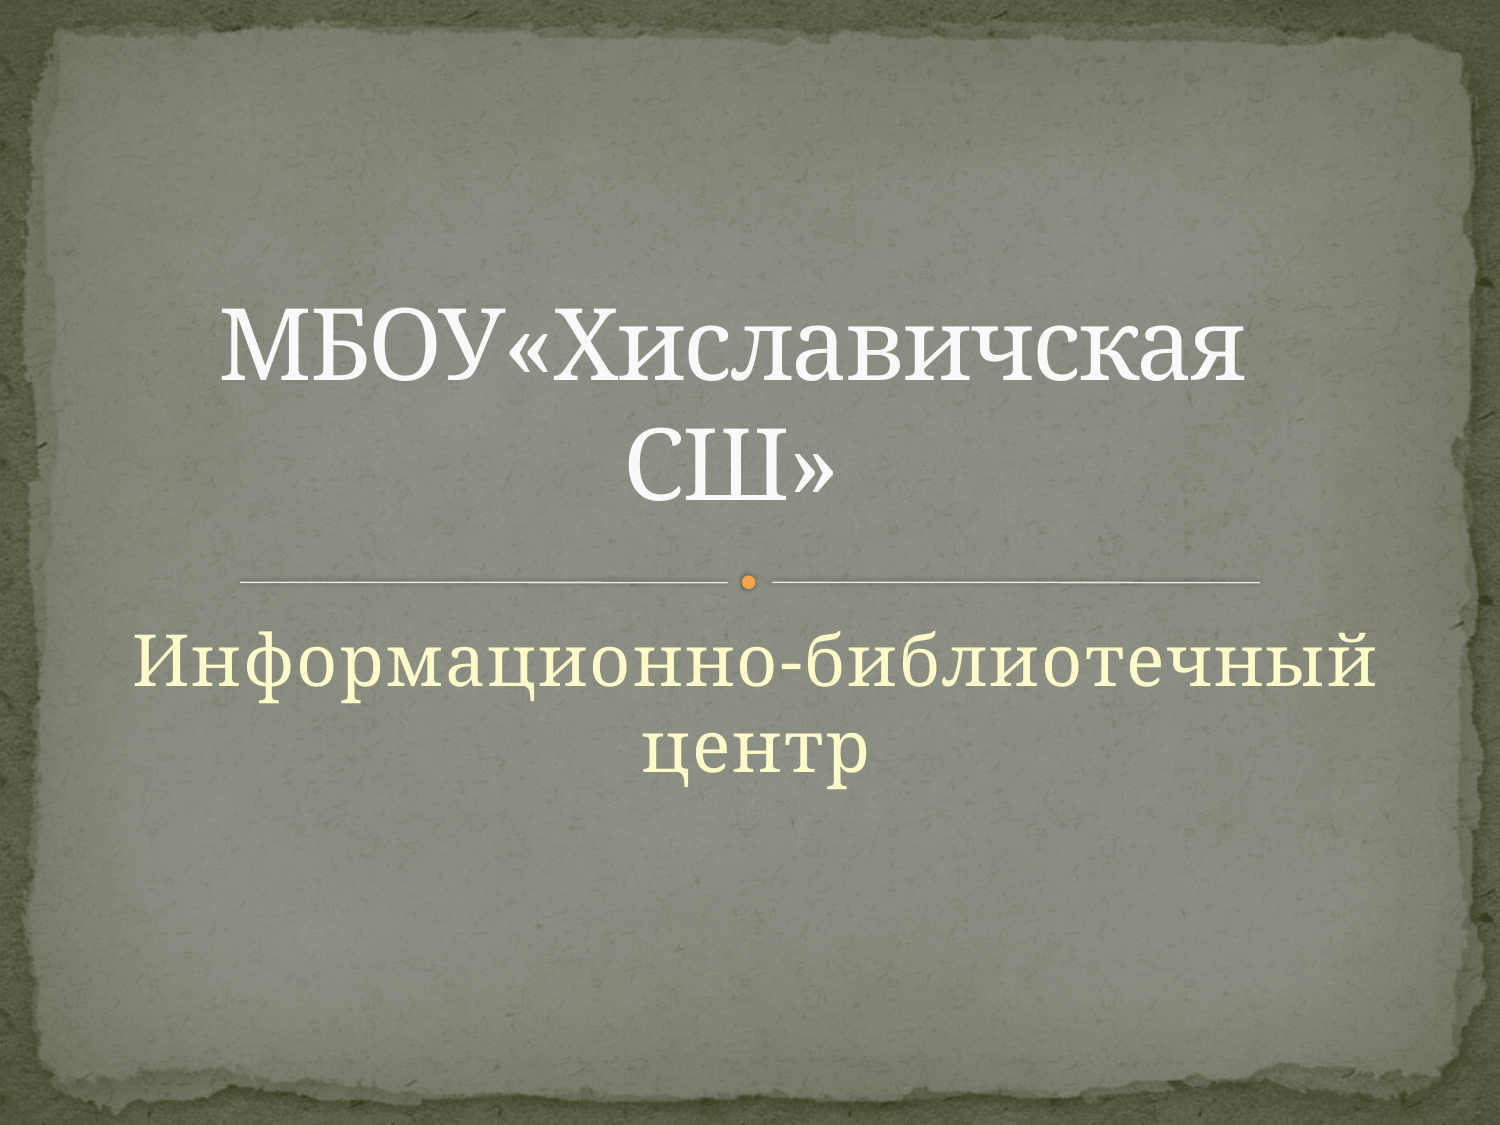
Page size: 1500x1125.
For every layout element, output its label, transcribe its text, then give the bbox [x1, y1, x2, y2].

subtitle Информационно-библиотечный центр [75, 606, 1438, 795]
title МБОУ«Хиславичская СШ» [87, 224, 1376, 528]
